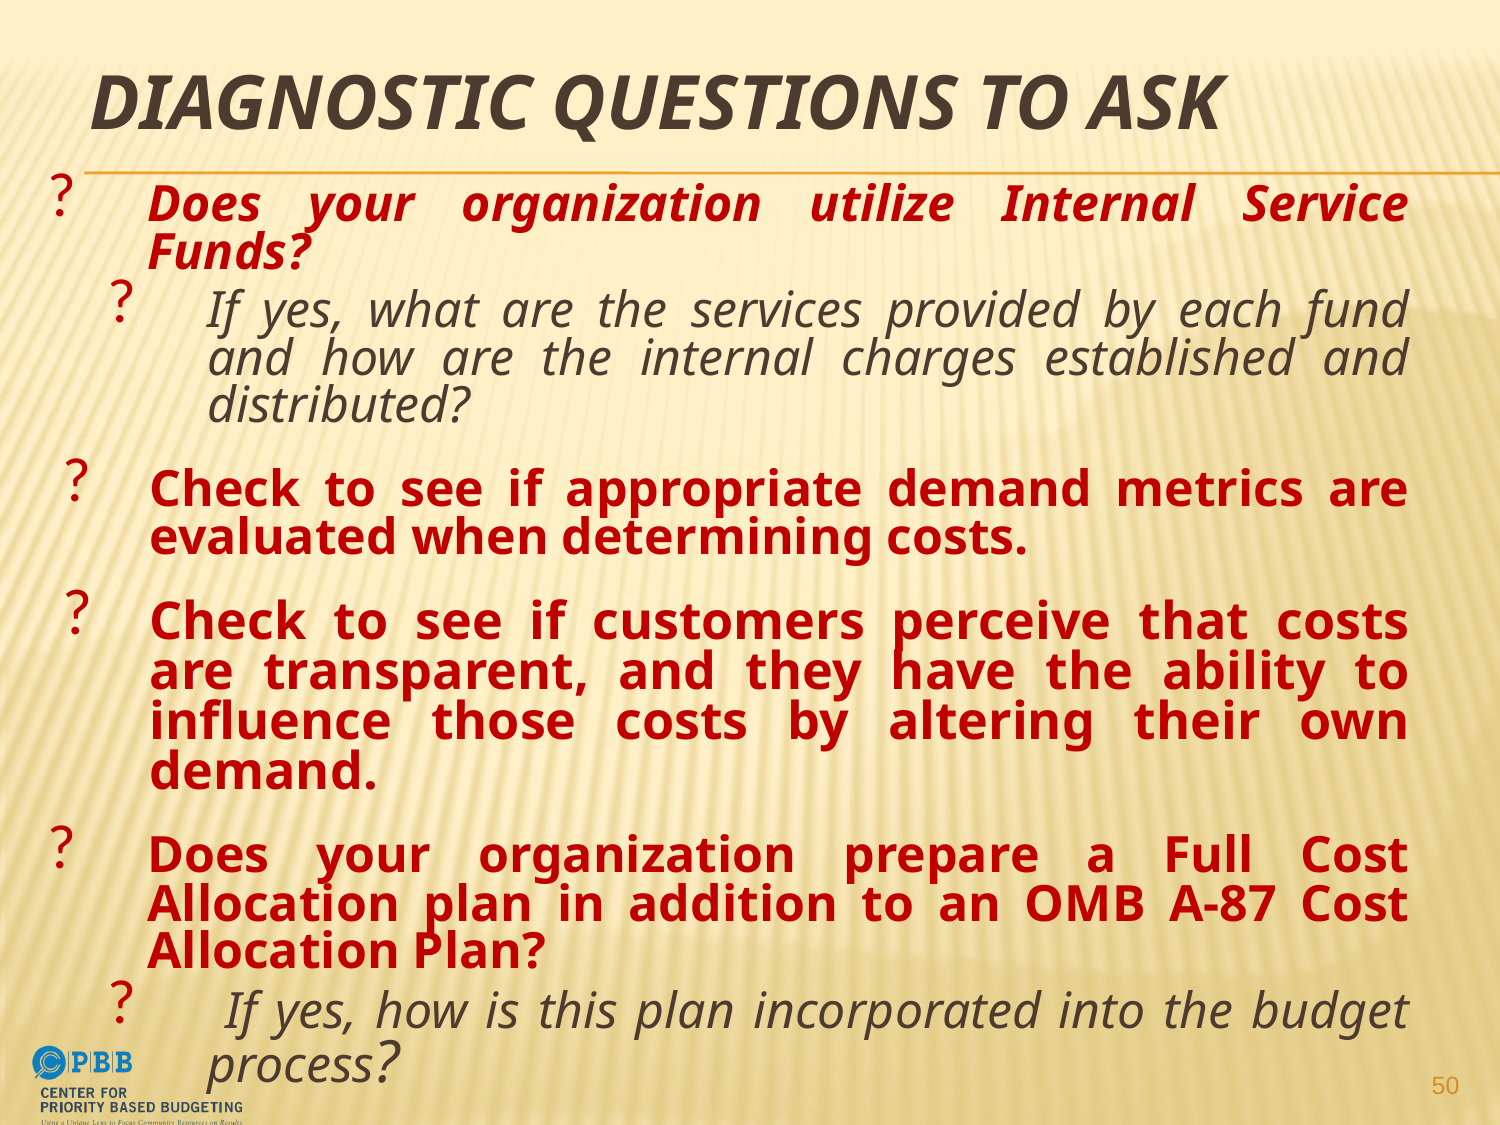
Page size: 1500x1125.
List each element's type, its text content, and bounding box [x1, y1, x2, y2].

list Does your organization utilize Internal Service Funds? If yes, what are the services provided by each fund and how are the internal charges established and distributed? Check to see if appropriate demand metrics are evaluated when determining costs. Check to see if customers perceive that costs are transparent, and they have the ability to influence those costs by altering their own demand. Does your organization prepare a Full Cost Allocation plan in addition to an OMB A-87 Cost Allocation Plan? If yes, how is this plan incorporated into the budget process? [32, 175, 1425, 951]
title Diagnostic Questions to Ask [75, 22, 1425, 175]
picture [32, 1045, 243, 1125]
slide_number 50 [1350, 1061, 1475, 1103]
